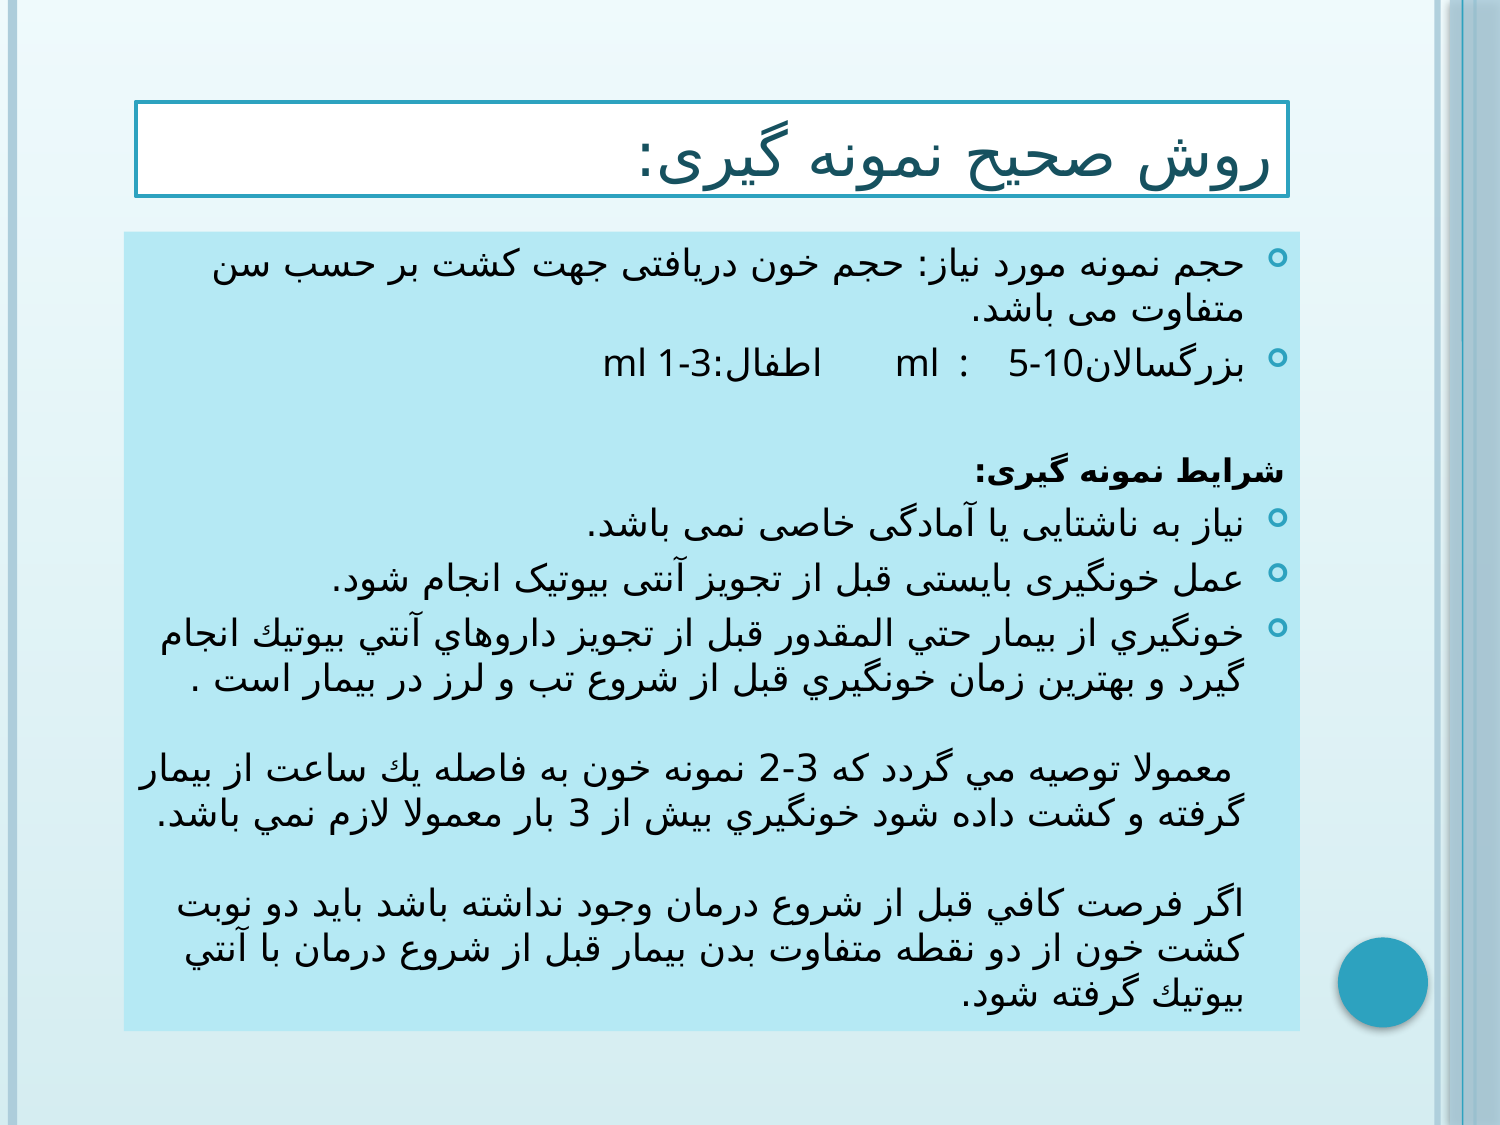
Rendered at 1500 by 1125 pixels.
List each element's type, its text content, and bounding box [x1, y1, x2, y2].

list حجم نمونه مورد نیاز: حجم خون دریافتی جهت کشت بر حسب سن متفاوت می باشد. بزرگسالانml : 5-10 اطفال:ml 1-3 شرایط نمونه گیری: نیاز به ناشتایی یا آمادگی خاصی نمی باشد. عمل خونگیری بایستی قبل از تجویز آنتی بیوتیک انجام شود. خونگيري از بيمار حتي المقدور قبل از تجويز داروهاي آنتي بيوتيك انجام گيرد و بهترين زمان خونگيري قبل از شروع تب و لرز در بيمار است . معمولا توصيه مي گردد كه 3-2 نمونه خون به فاصله يك ساعت از بيمار گرفته و كشت داده شود خونگيري بيش از 3 بار معمولا لازم نمي باشد. اگر فرصت كافي قبل از شروع درمان وجود نداشته باشد بايد دو نوبت كشت خون از دو نقطه متفاوت بدن بيمار قبل از شروع درمان با آنتي بيوتيك گرفته شود. [123, 231, 1300, 1032]
title روش صحیح نمونه گیری: [134, 100, 1290, 198]
